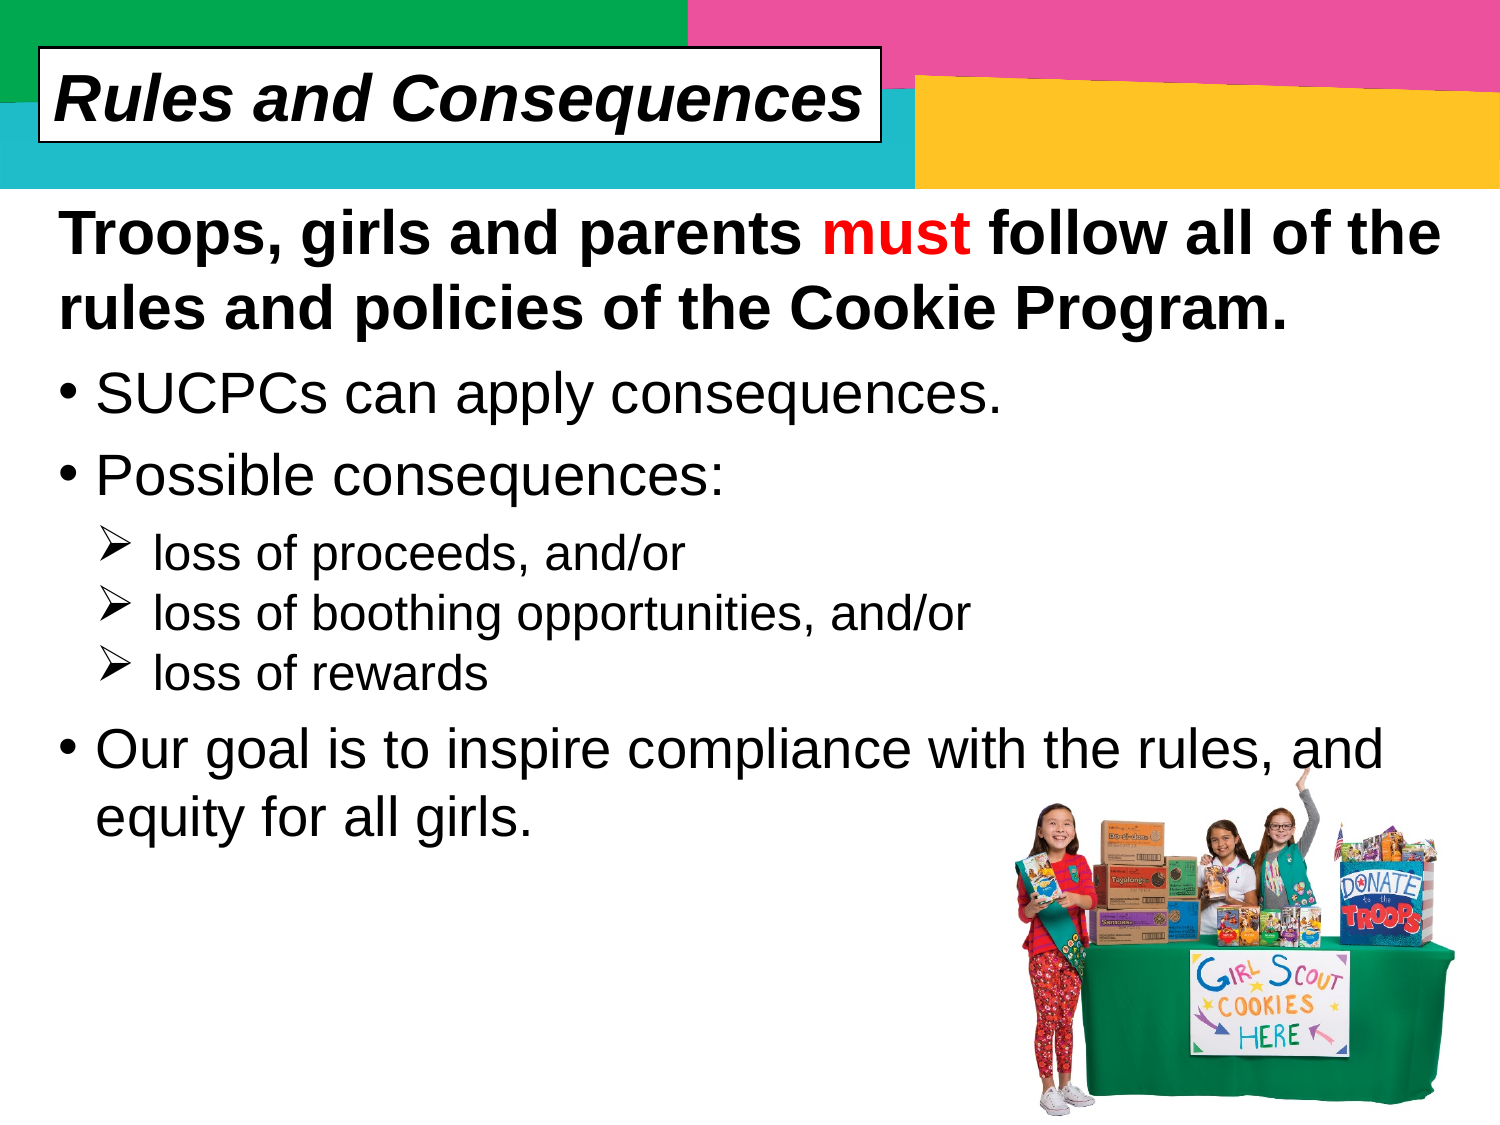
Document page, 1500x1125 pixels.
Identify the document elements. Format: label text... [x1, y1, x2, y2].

picture [0, 0, 1500, 189]
text_box Troops, girls and parents must follow all of the rules and policies of the Cookie Program. SUCPCs can apply consequences. Possible consequences: loss of proceeds, and/or loss of boothing opportunities, and/or loss of rewards Our goal is to inspire compliance with the rules, and equity for all girls. [43, 189, 1467, 855]
picture [975, 751, 1498, 1125]
